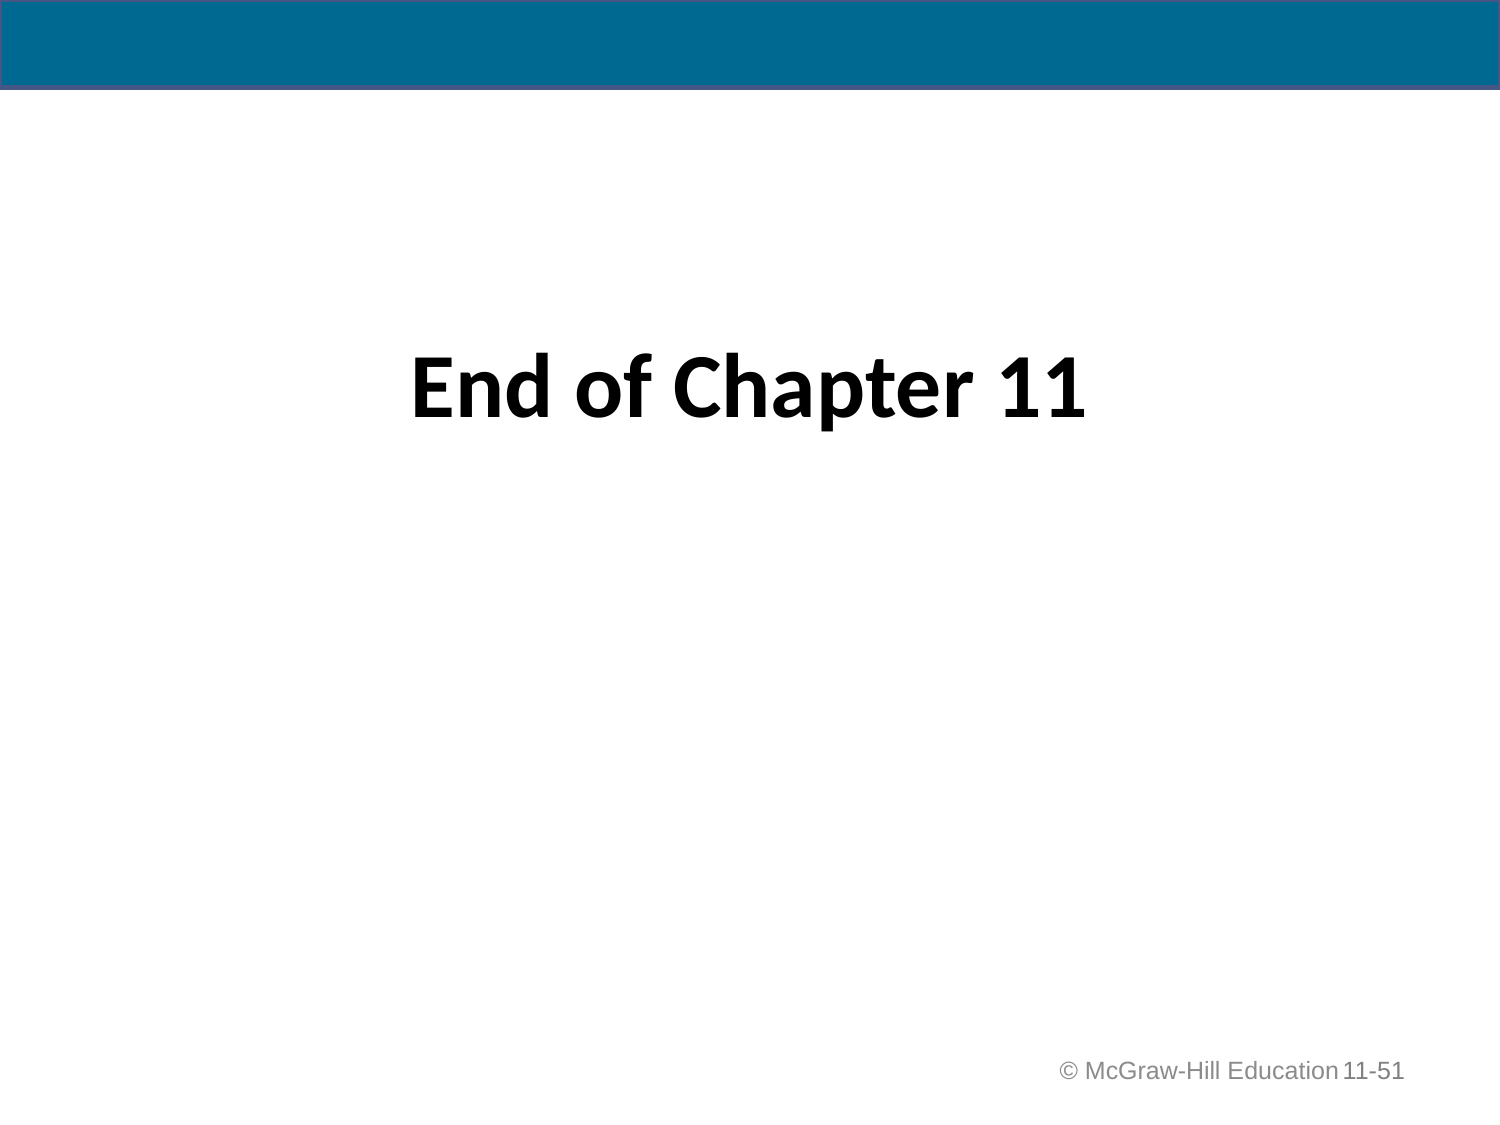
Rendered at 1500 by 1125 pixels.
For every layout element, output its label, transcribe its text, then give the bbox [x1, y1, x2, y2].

title End of Chapter 11 [74, 287, 1426, 476]
text_box © McGraw-Hill Education [1037, 1047, 1069, 1085]
text_box 11-51 [1069, 1047, 1420, 1108]
text_box [0, 0, 1500, 88]
